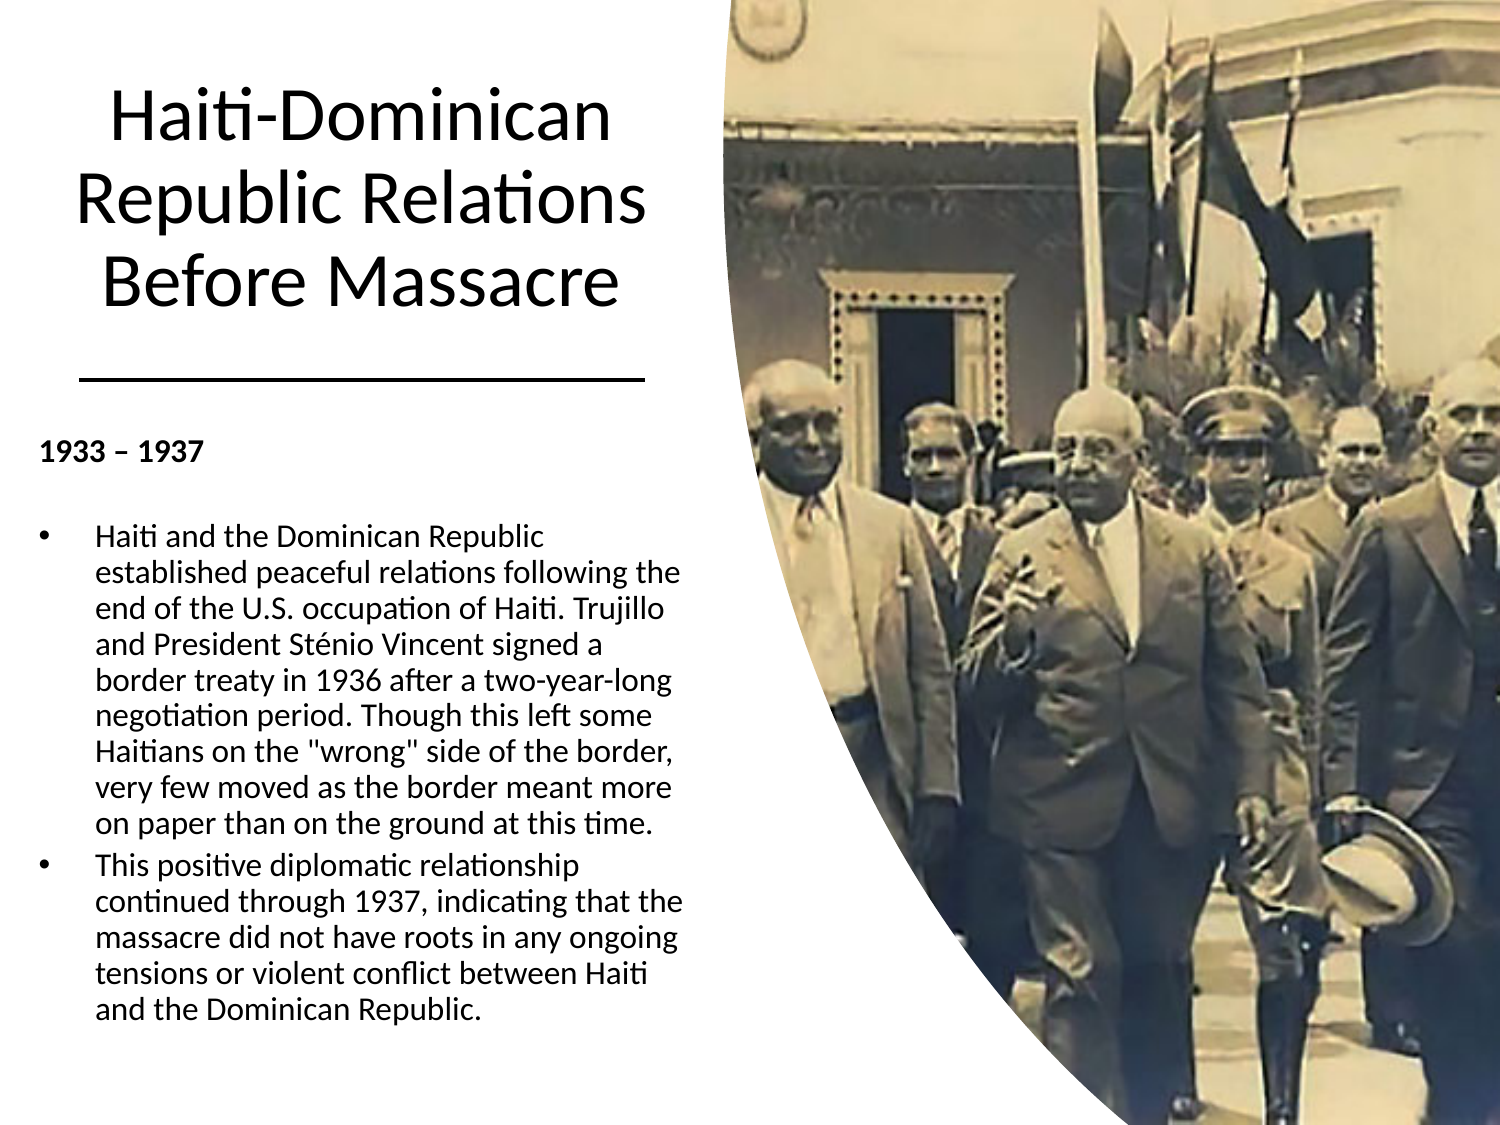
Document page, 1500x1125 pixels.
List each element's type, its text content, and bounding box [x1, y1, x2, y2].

title Haiti-Dominican Republic Relations Before Massacre [46, 59, 677, 338]
picture [722, 0, 1500, 1125]
list 1933 – 1937 Haiti and the Dominican Republic established peaceful relations following the end of the U.S. occupation of Haiti. Trujillo and President Sténio Vincent signed a border treaty in 1936 after a two-year-long negotiation period. Though this left some Haitians on the "wrong" side of the border, very few moved as the border meant more on paper than on the ground at this time. This positive diplomatic relationship continued through 1937, indicating that the massacre did not have roots in any ongoing tensions or violent conflict between Haiti and the Dominican Republic. [23, 426, 700, 1066]
